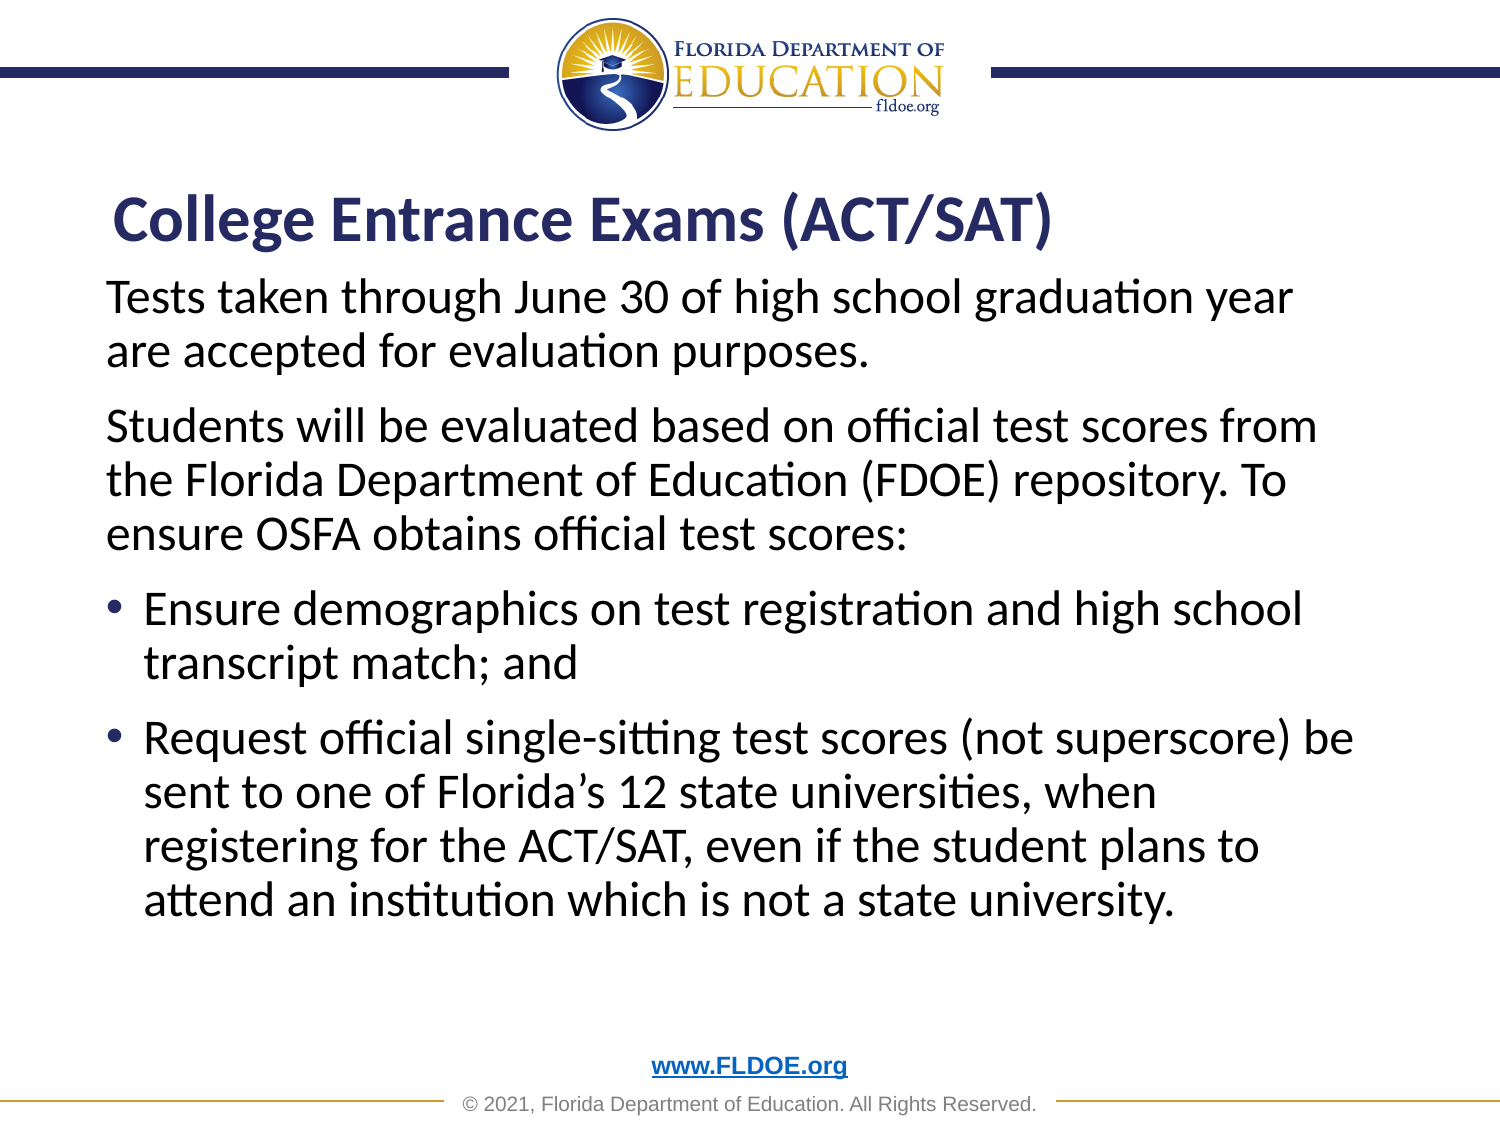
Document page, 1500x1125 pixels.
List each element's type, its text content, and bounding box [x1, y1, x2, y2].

list Tests taken through June 30 of high school graduation year are accepted for evaluation purposes. Students will be evaluated based on official test scores from the Florida Department of Education (FDOE) repository. To ensure OSFA obtains official test scores: Ensure demographics on test registration and high school transcript match; and Request official single-sitting test scores (not superscore) be sent to one of Florida’s 12 state universities, when registering for the ACT/SAT, even if the student plans to attend an institution which is not a state university. [90, 263, 1385, 978]
title College Entrance Exams (ACT/SAT) [98, 132, 1393, 263]
picture [538, 3, 962, 132]
